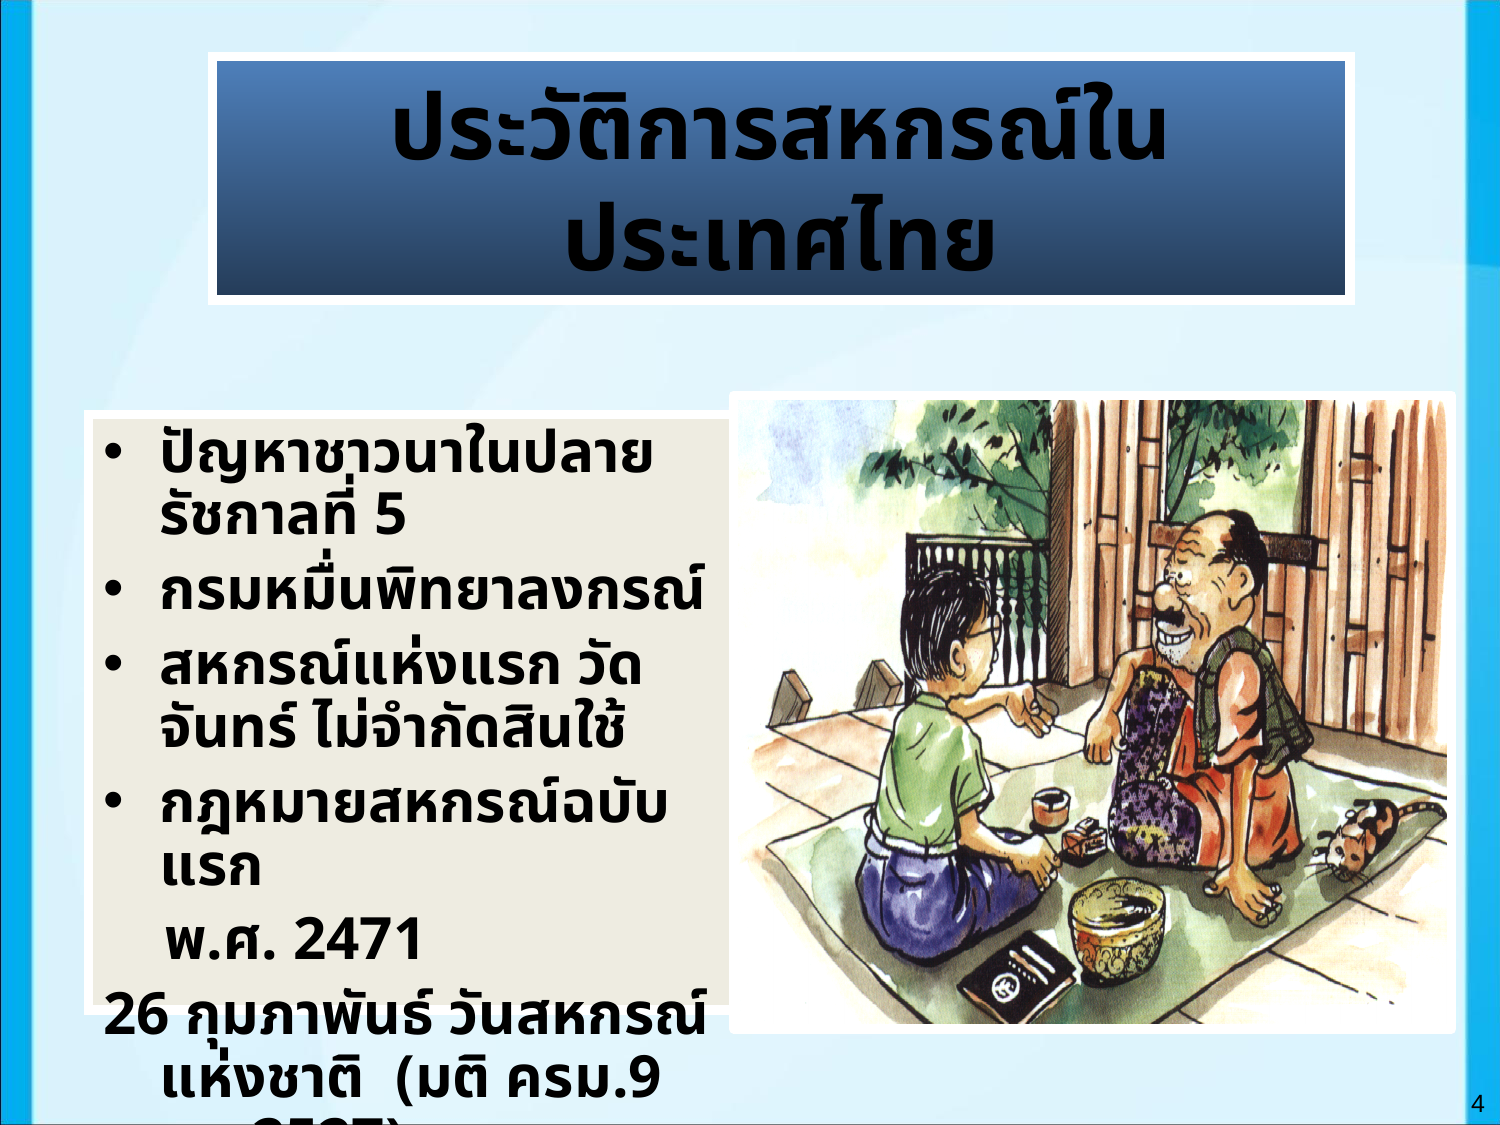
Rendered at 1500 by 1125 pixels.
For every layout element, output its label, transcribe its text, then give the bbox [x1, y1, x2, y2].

text_box 4 [1387, 1070, 1500, 1125]
picture [27, 0, 1500, 1125]
list ปัญหาชาวนาในปลายรัชกาลที่ 5 กรมหมื่นพิทยาลงกรณ์ สหกรณ์แห่งแรก วัดจันทร์ ไม่จำกัดสินใช้ กฎหมายสหกรณ์ฉบับแรก พ.ศ. 2471 26 กุมภาพันธ์ วันสหกรณ์แห่งชาติ (มติ ครม.9 ตค.2527) [88, 414, 729, 1011]
title ประวัติการสหกรณ์ในประเทศไทย [212, 56, 1351, 301]
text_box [738, 399, 1448, 1025]
